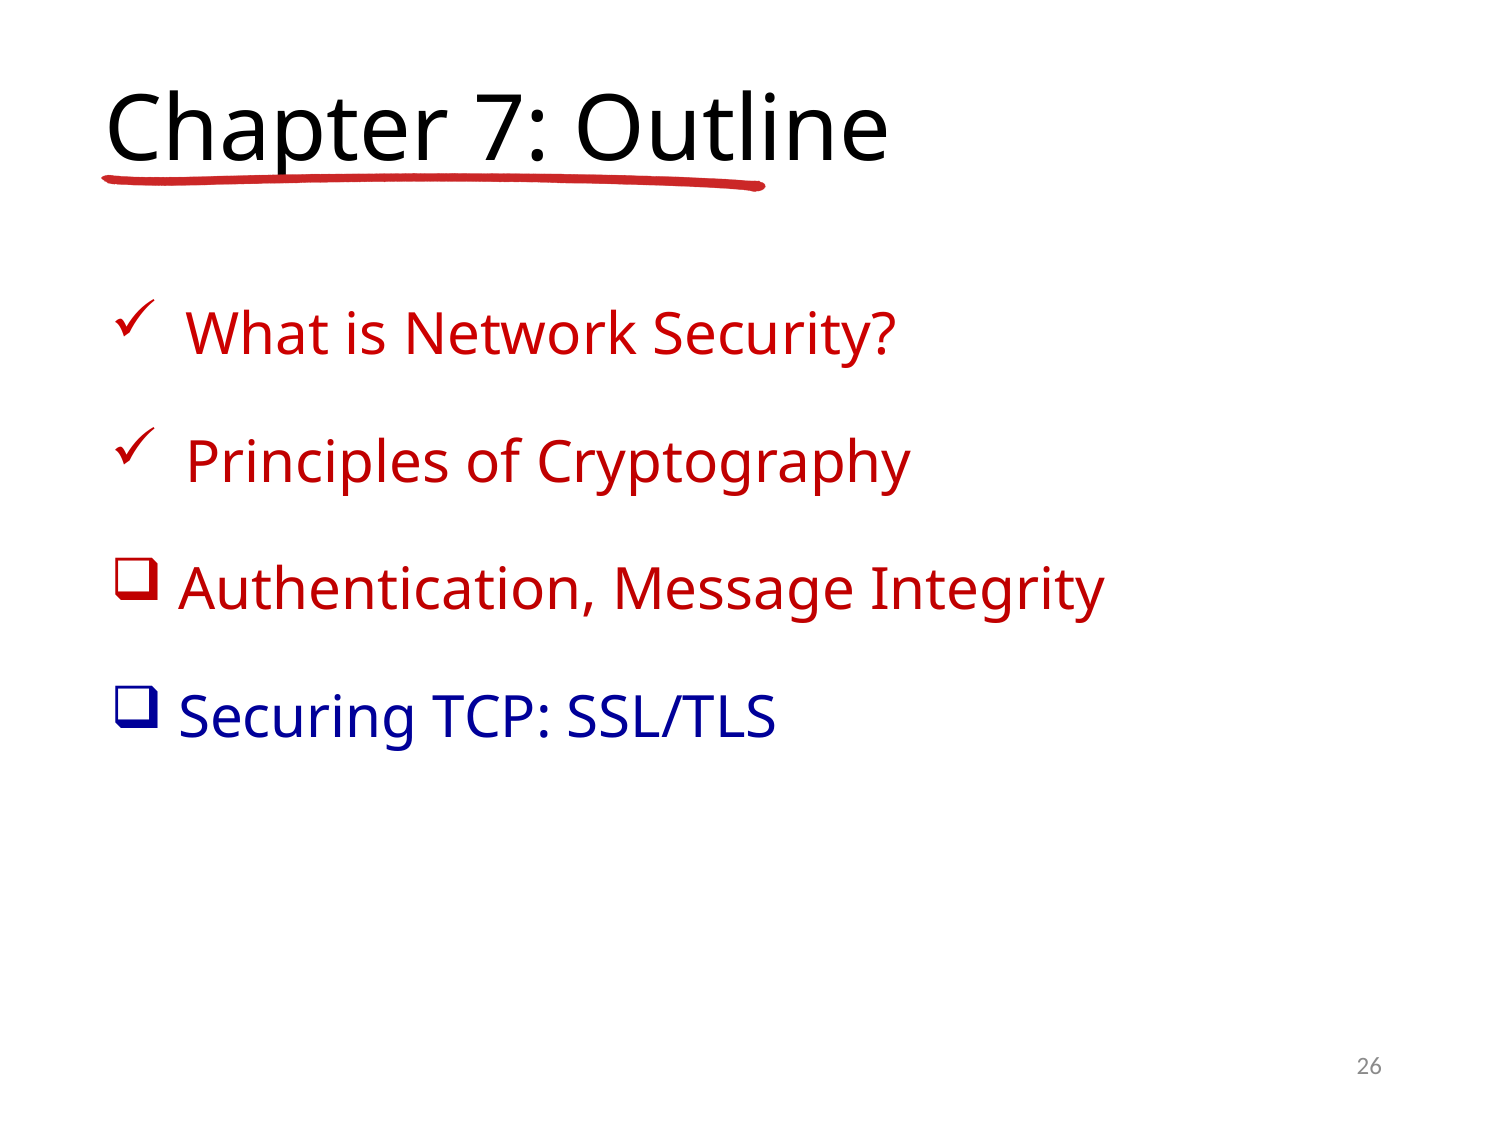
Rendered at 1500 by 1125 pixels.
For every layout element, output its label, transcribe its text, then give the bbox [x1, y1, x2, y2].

picture [98, 168, 774, 197]
title Chapter 7: Outline [89, 37, 1365, 225]
slide_number 26 [1059, 1042, 1397, 1103]
list What is Network Security? Principles of Cryptography Authentication, Message Integrity Securing TCP: SSL/TLS [0, 253, 1500, 964]
